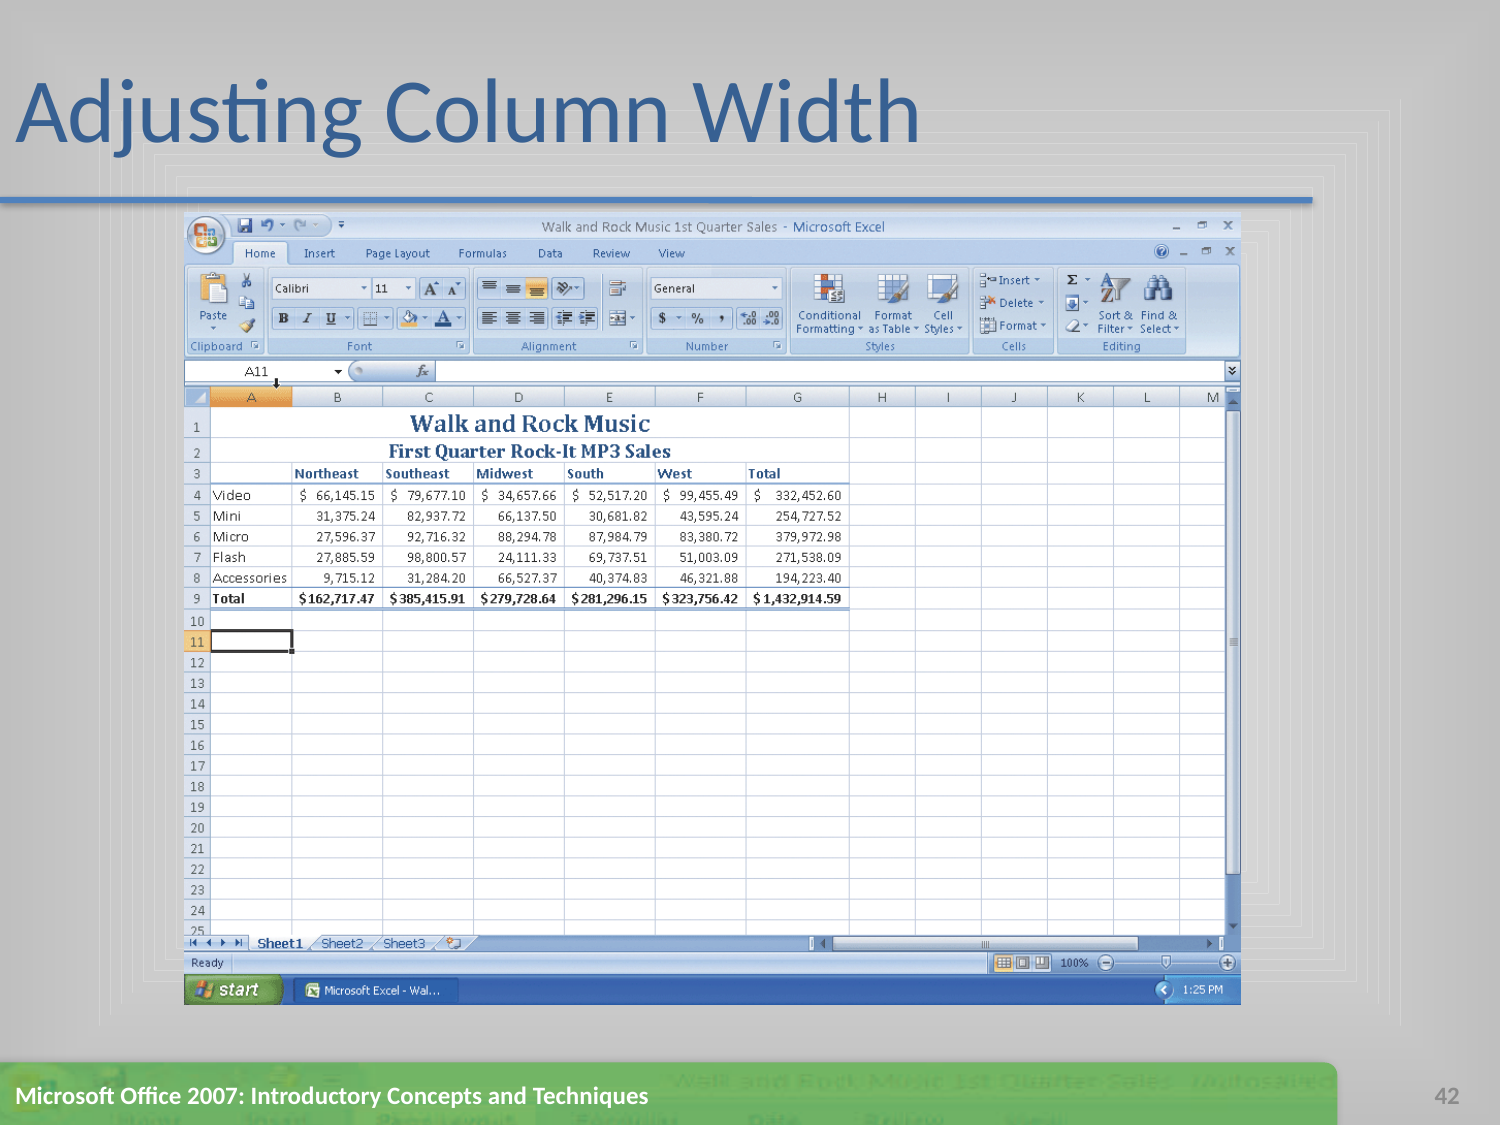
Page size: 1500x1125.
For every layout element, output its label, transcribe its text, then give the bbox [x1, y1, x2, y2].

footer Microsoft Office 2007: Introductory Concepts and Techniques [0, 1065, 1300, 1125]
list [183, 212, 1241, 1006]
picture [0, 1062, 1338, 1125]
title Adjusting Column Width [0, 12, 1425, 200]
slide_number 42 [1400, 1065, 1475, 1125]
